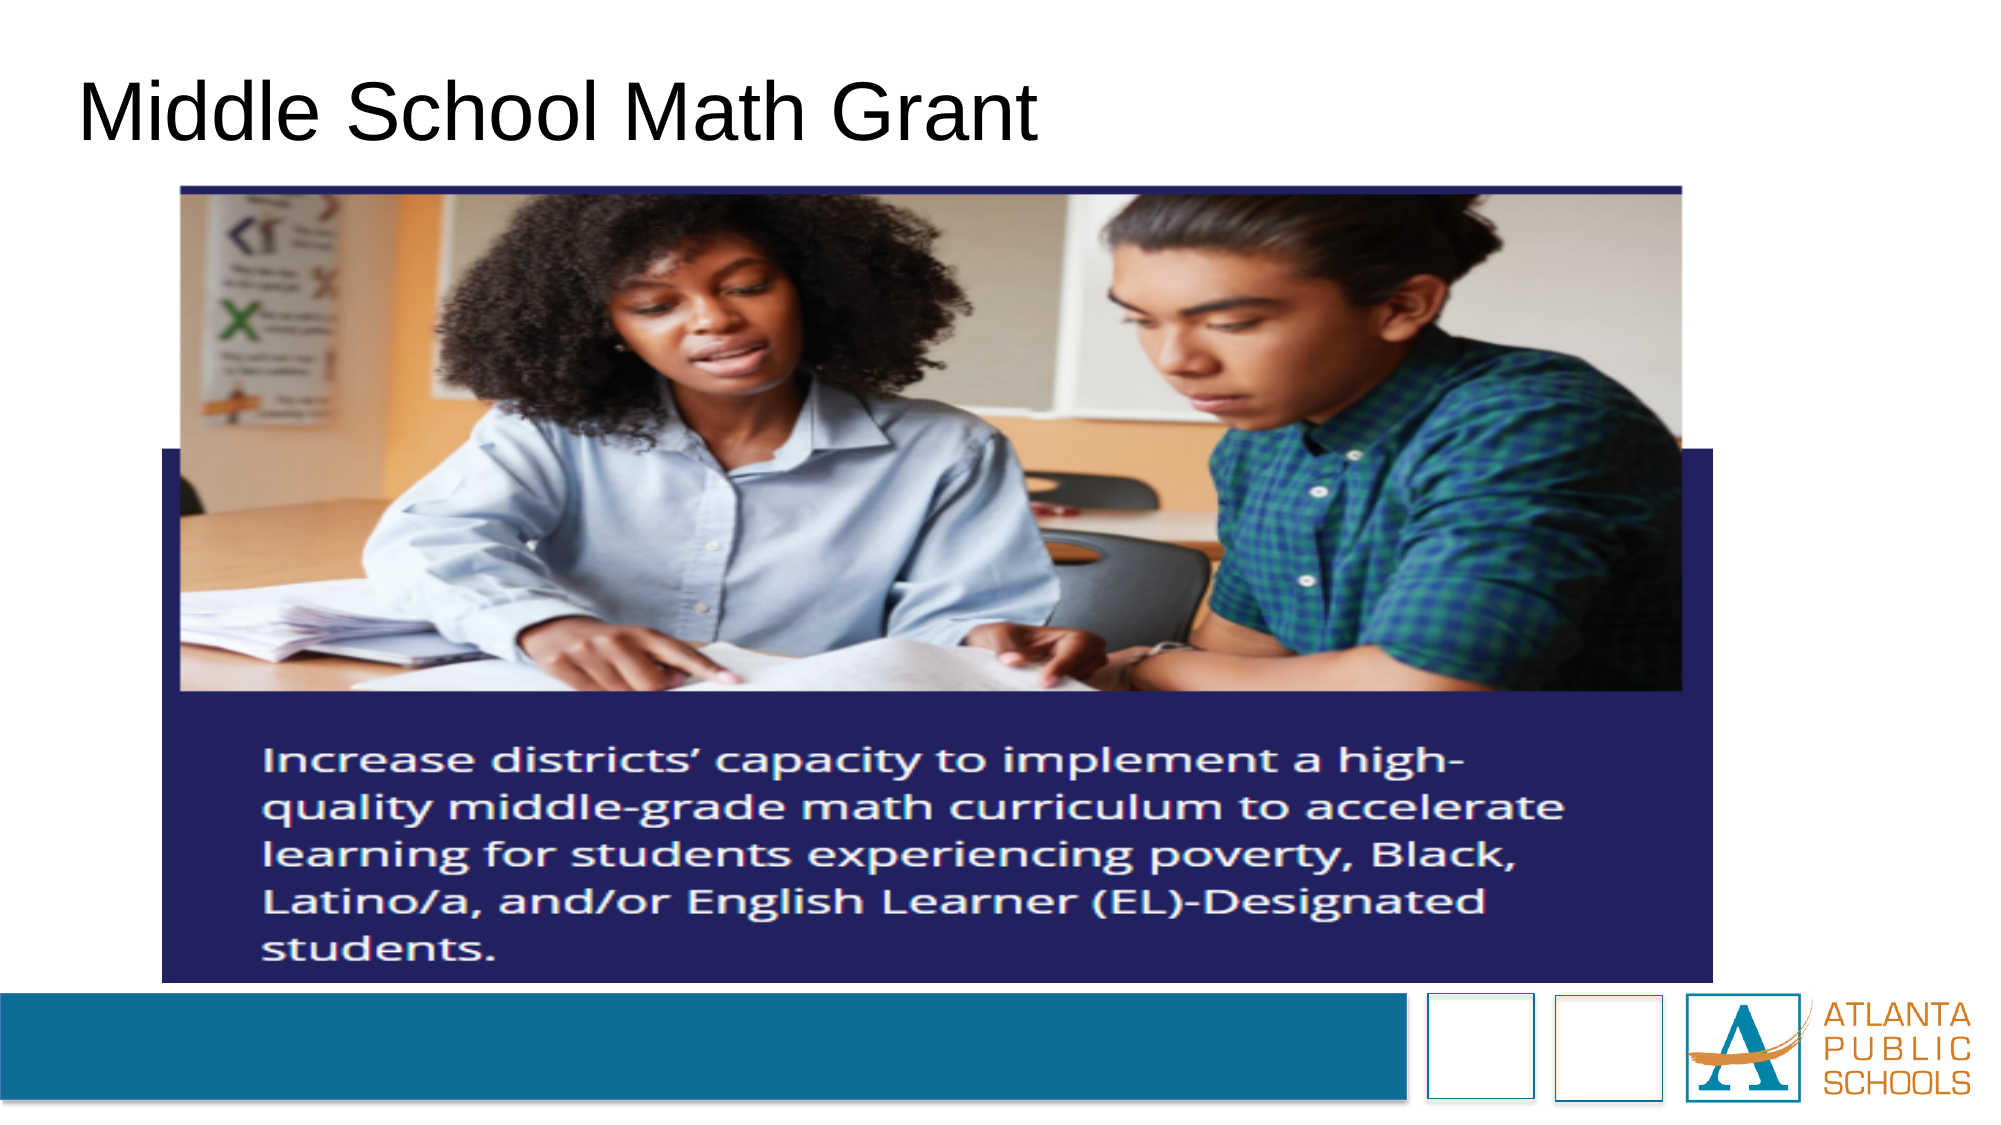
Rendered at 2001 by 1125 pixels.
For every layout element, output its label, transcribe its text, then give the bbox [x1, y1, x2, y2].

picture [1421, 991, 1541, 1109]
picture [1685, 987, 1971, 1103]
picture [162, 165, 1713, 983]
picture [0, 991, 1413, 1110]
picture [1549, 992, 1669, 1111]
text_box Middle School Math Grant [62, 50, 1513, 165]
